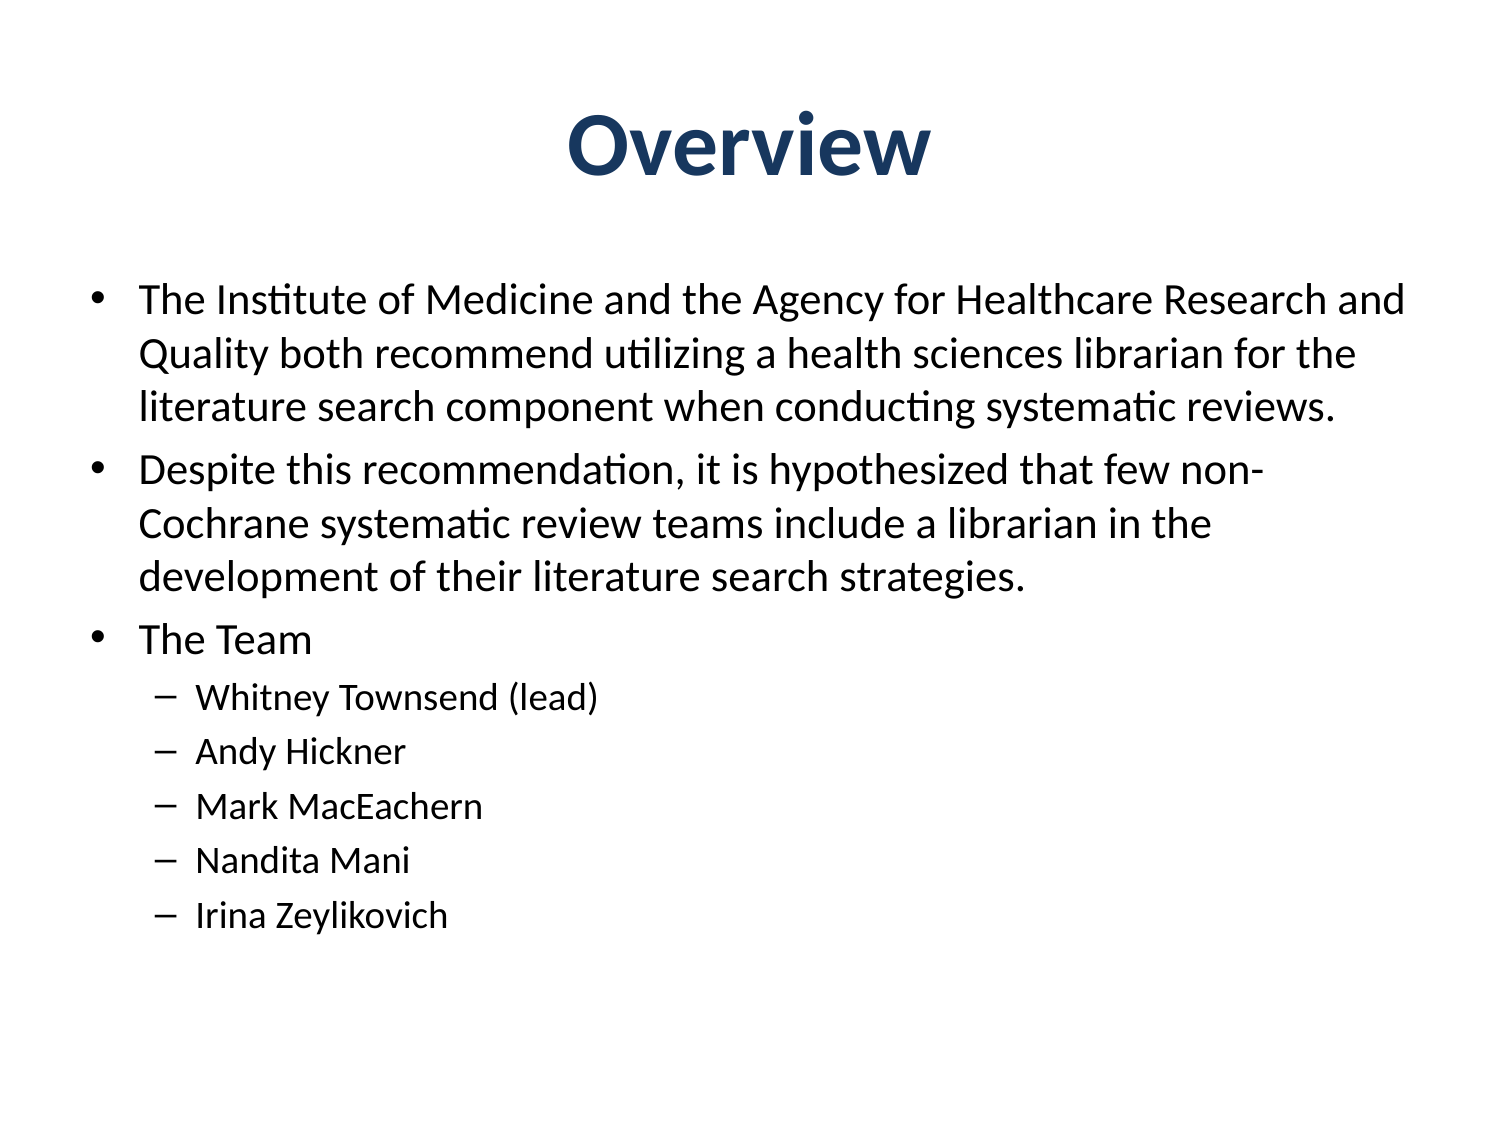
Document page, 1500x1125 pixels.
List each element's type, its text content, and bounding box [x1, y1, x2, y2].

title Overview [75, 45, 1425, 233]
list The Institute of Medicine and the Agency for Healthcare Research and Quality both recommend utilizing a health sciences librarian for the literature search component when conducting systematic reviews. Despite this recommendation, it is hypothesized that few non-Cochrane systematic review teams include a librarian in the development of their literature search strategies. The Team Whitney Townsend (lead) Andy Hickner Mark MacEachern Nandita Mani Irina Zeylikovich [75, 262, 1425, 1005]
